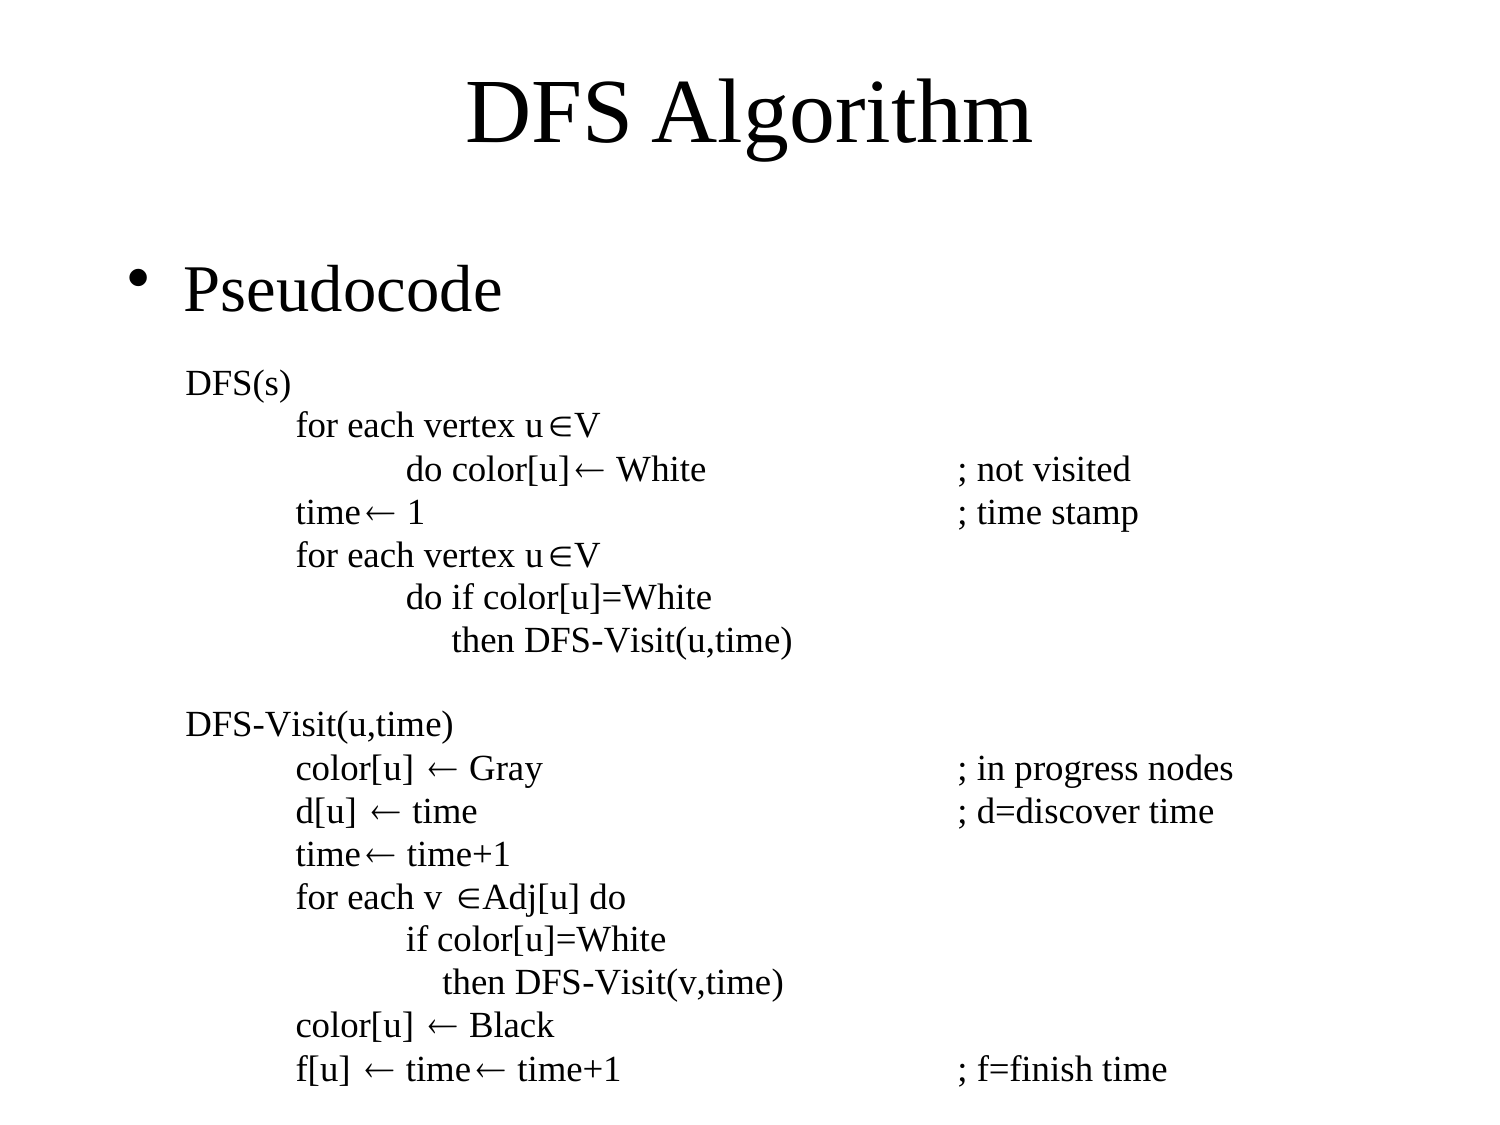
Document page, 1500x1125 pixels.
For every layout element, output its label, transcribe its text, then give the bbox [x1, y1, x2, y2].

title DFS Algorithm [112, 12, 1388, 200]
list Pseudocode [112, 237, 1388, 360]
picture [74, 362, 1401, 1091]
